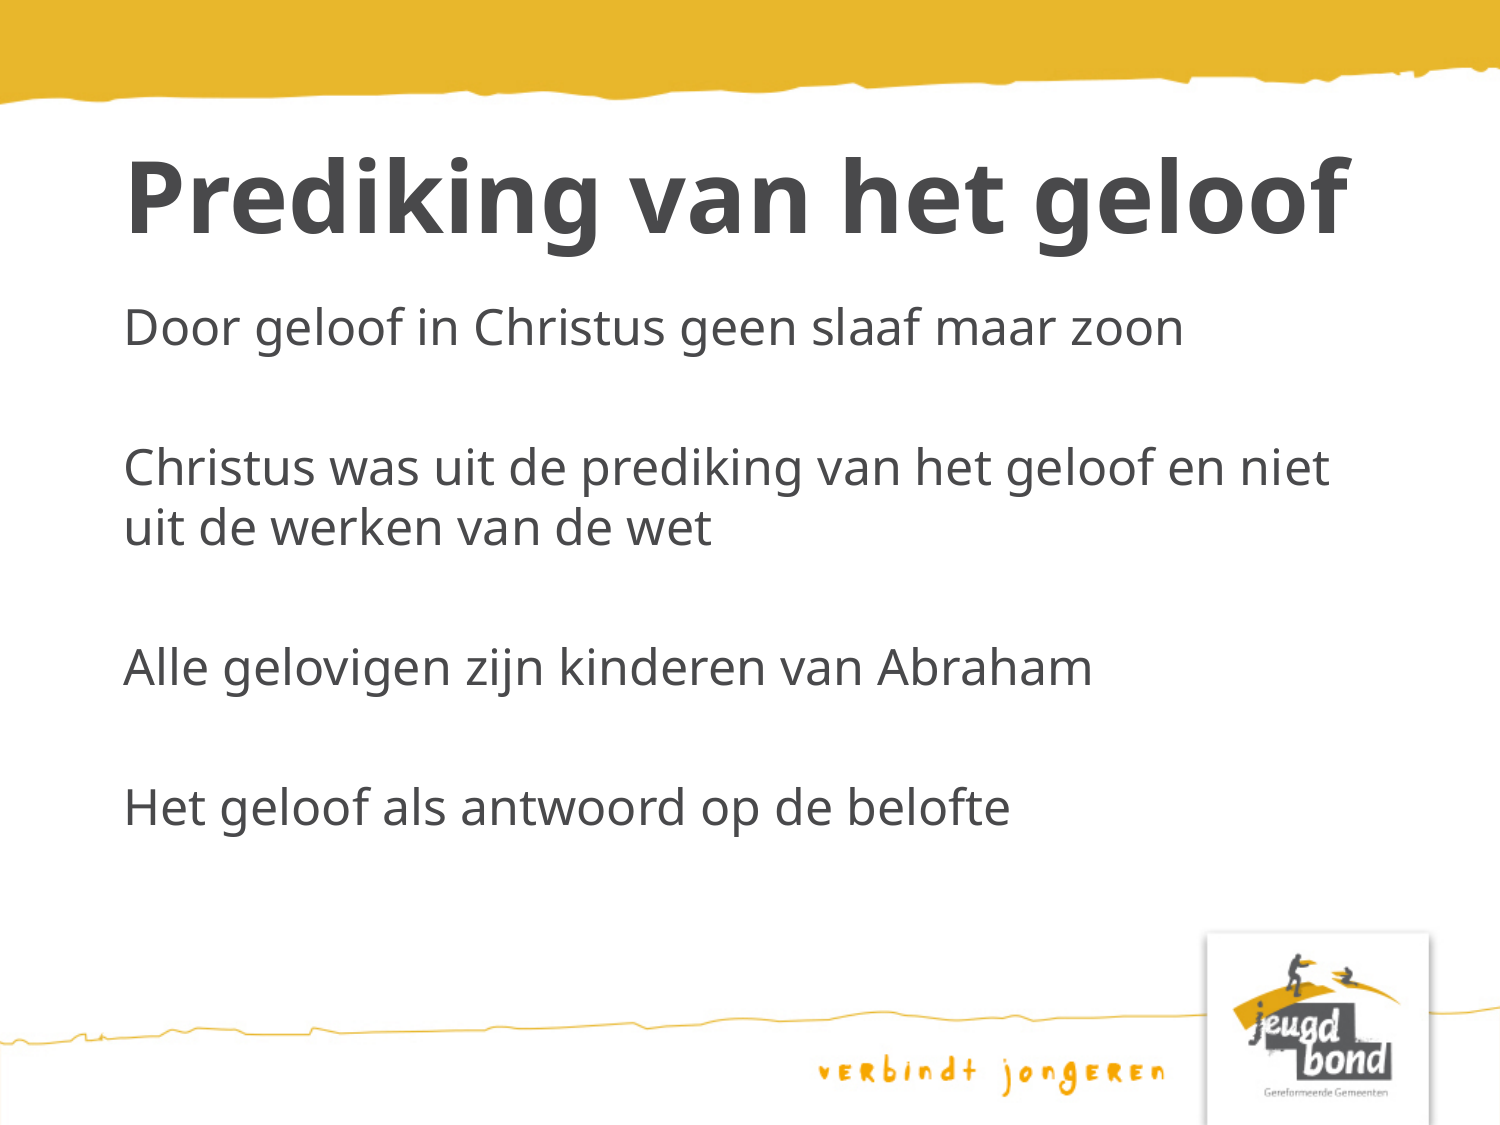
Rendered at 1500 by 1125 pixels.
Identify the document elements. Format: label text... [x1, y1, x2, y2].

list Door geloof in Christus geen slaaf maar zoon Christus was uit de prediking van het geloof en niet uit de werken van de wet Alle gelovigen zijn kinderen van Abraham Het geloof als antwoord op de belofte [108, 330, 1393, 919]
title Prediking van het geloof [108, 126, 1393, 330]
picture [0, 0, 1500, 1125]
